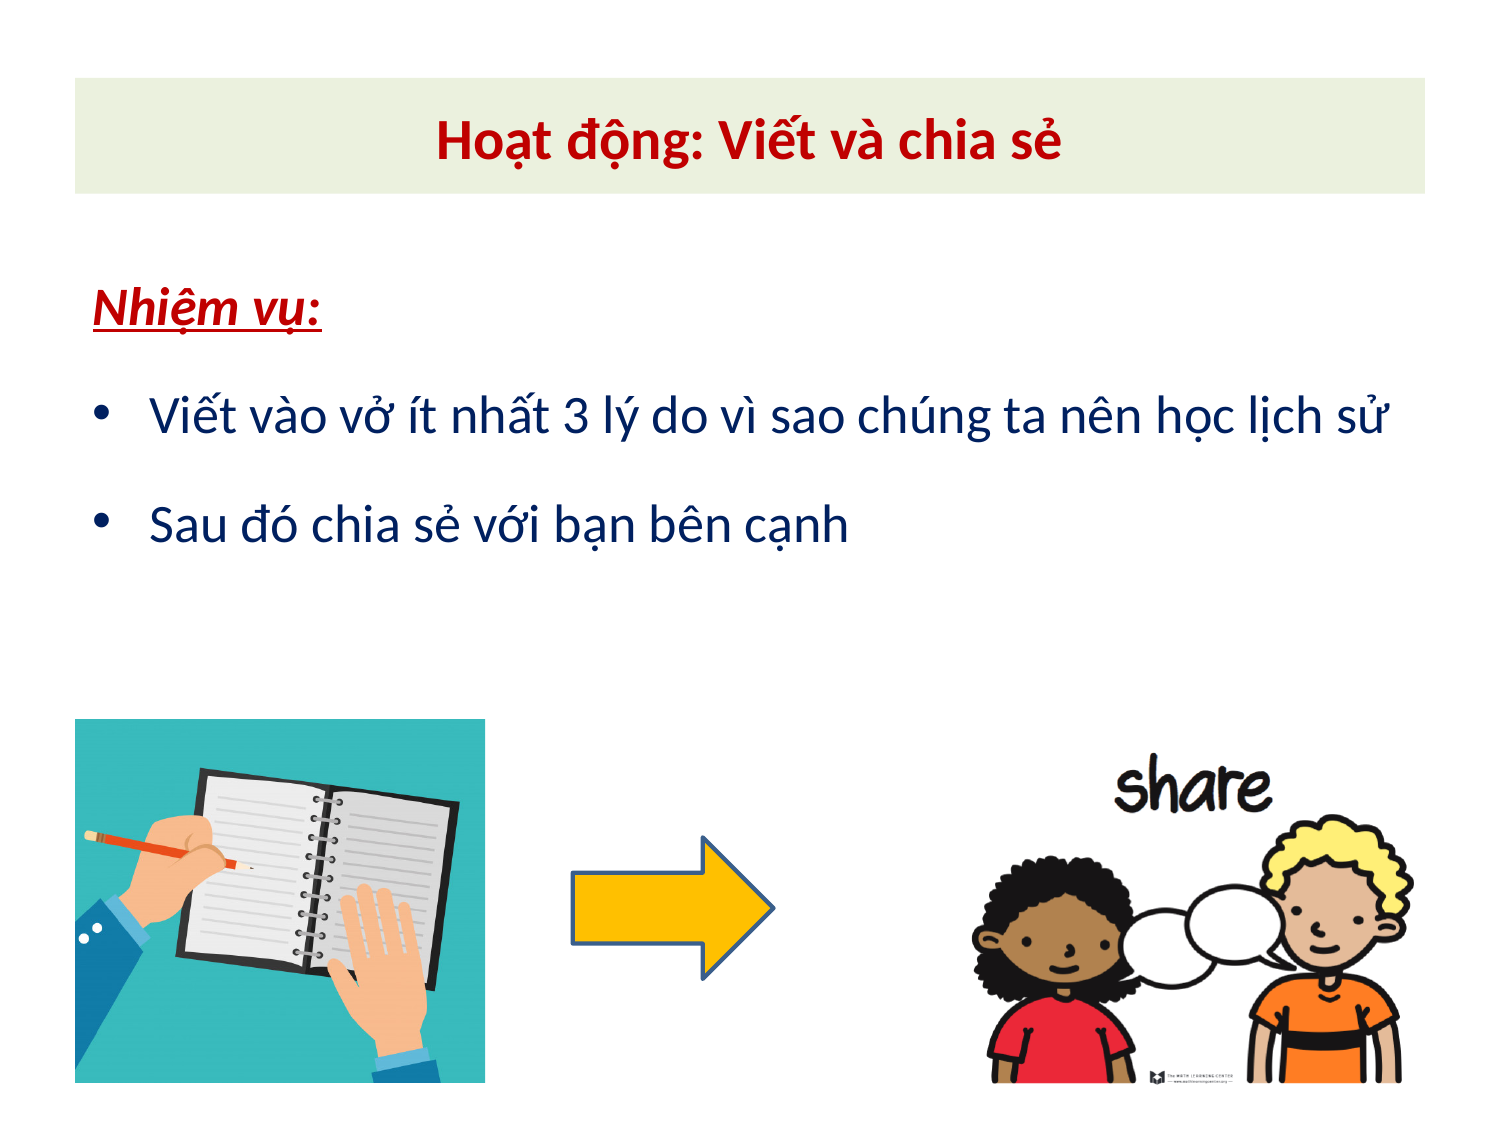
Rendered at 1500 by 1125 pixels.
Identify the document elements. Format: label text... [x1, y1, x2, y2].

title Hoạt động: Viết và chia sẻ [75, 77, 1425, 194]
list Nhiệm vụ: Viết vào vở ít nhất 3 lý do vì sao chúng ta nên học lịch sử Sau đó chia sẻ với bạn bên cạnh [77, 230, 1428, 608]
picture [960, 738, 1426, 1095]
picture [74, 719, 486, 1083]
text_box [570, 835, 776, 981]
